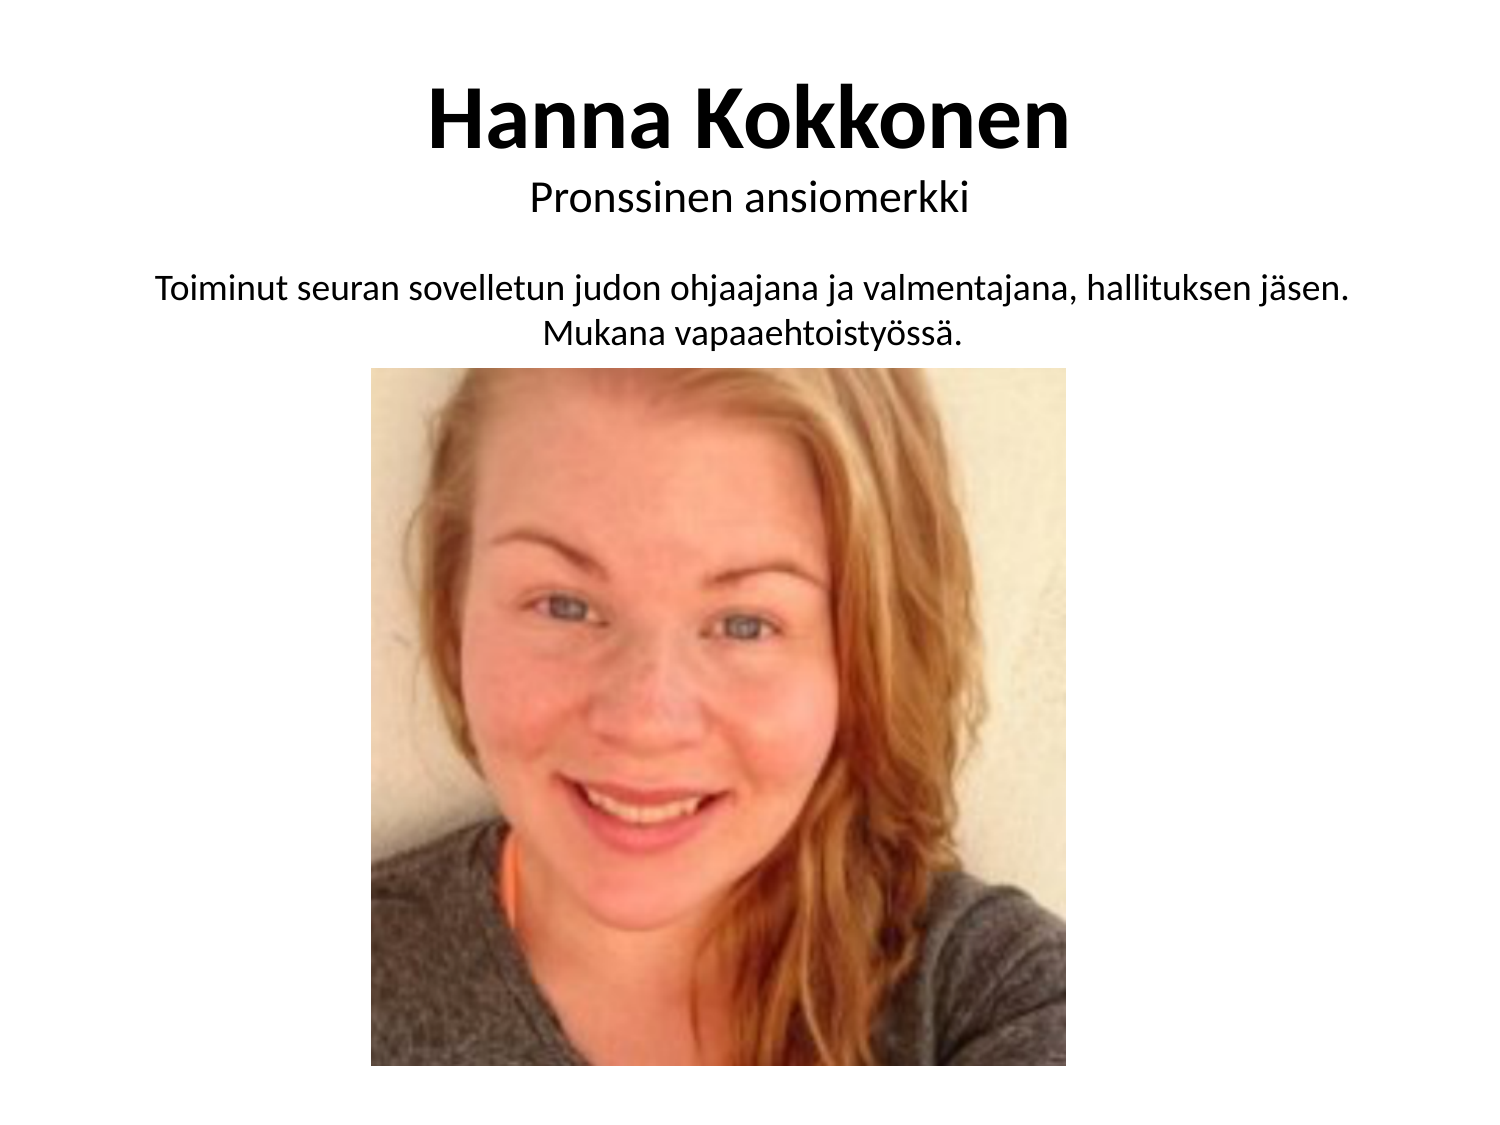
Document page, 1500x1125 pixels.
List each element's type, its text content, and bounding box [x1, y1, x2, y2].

text_box Toiminut seuran sovelletun judon ohjaajana ja valmentajana, hallituksen jäsen. Mukana vapaaehtoistyössä. [118, 256, 1388, 361]
picture [371, 368, 1066, 1066]
title Hanna Kokkonen Pronssinen ansiomerkki [75, 45, 1425, 233]
